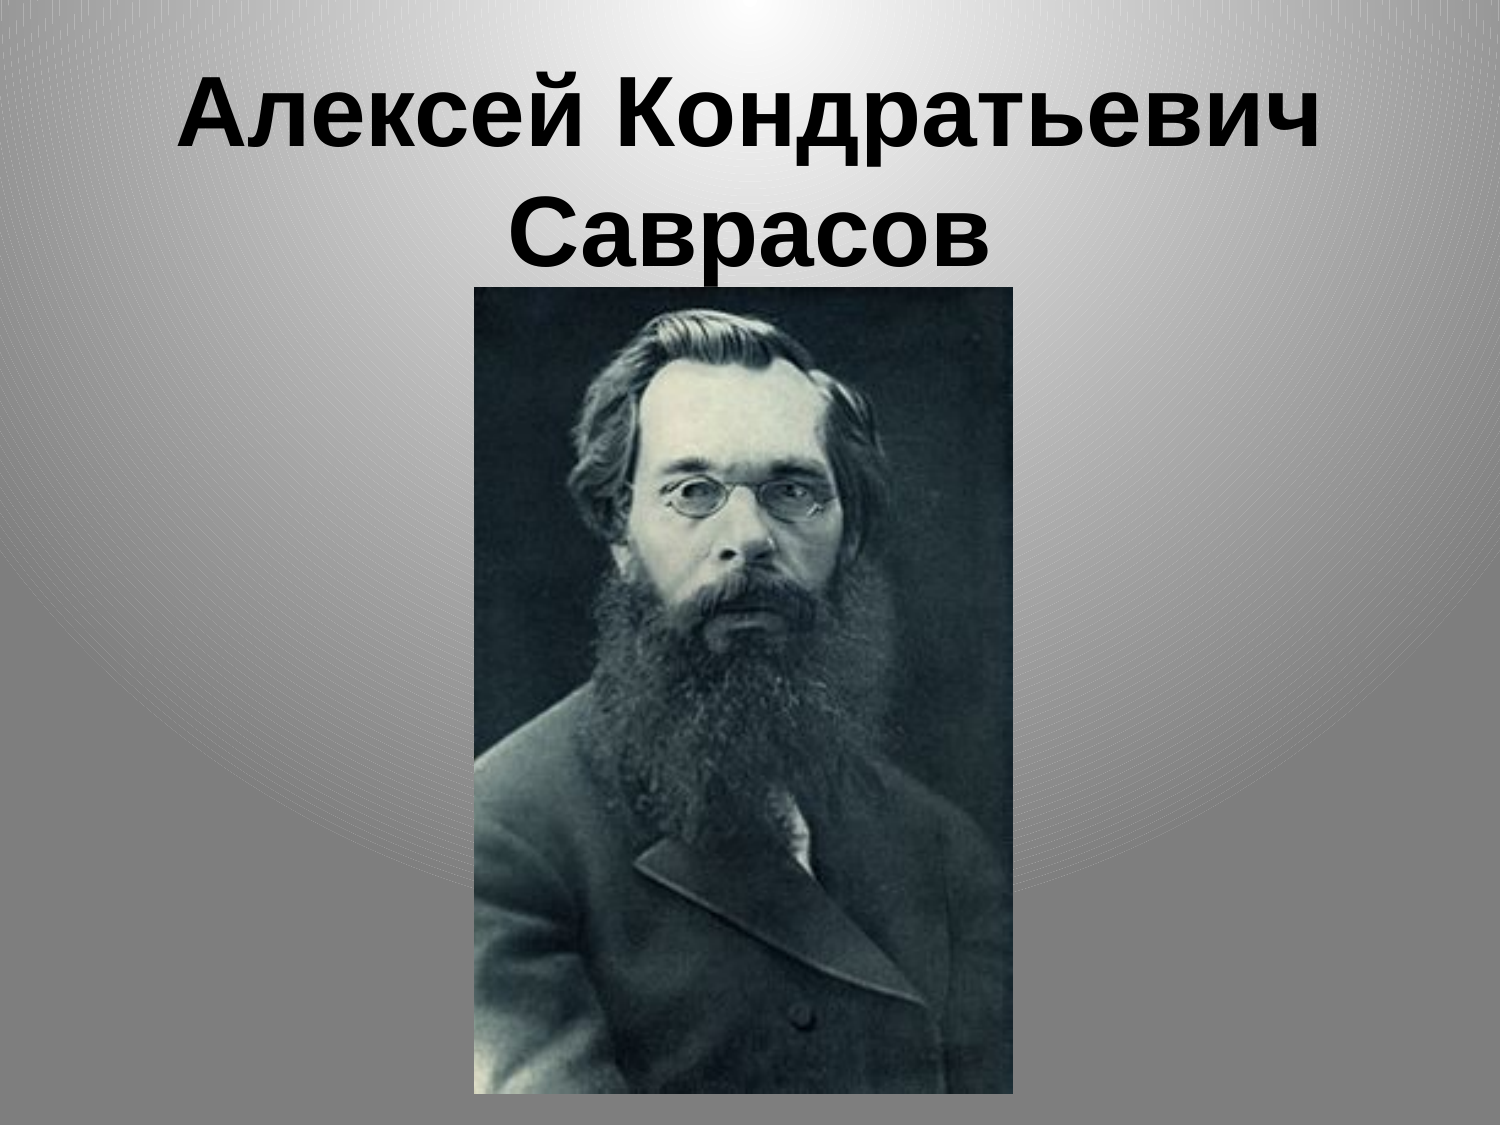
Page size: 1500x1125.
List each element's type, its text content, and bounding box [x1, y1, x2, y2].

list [474, 287, 1013, 1094]
title Алексей Кондратьевич Саврасов [75, 45, 1425, 288]
